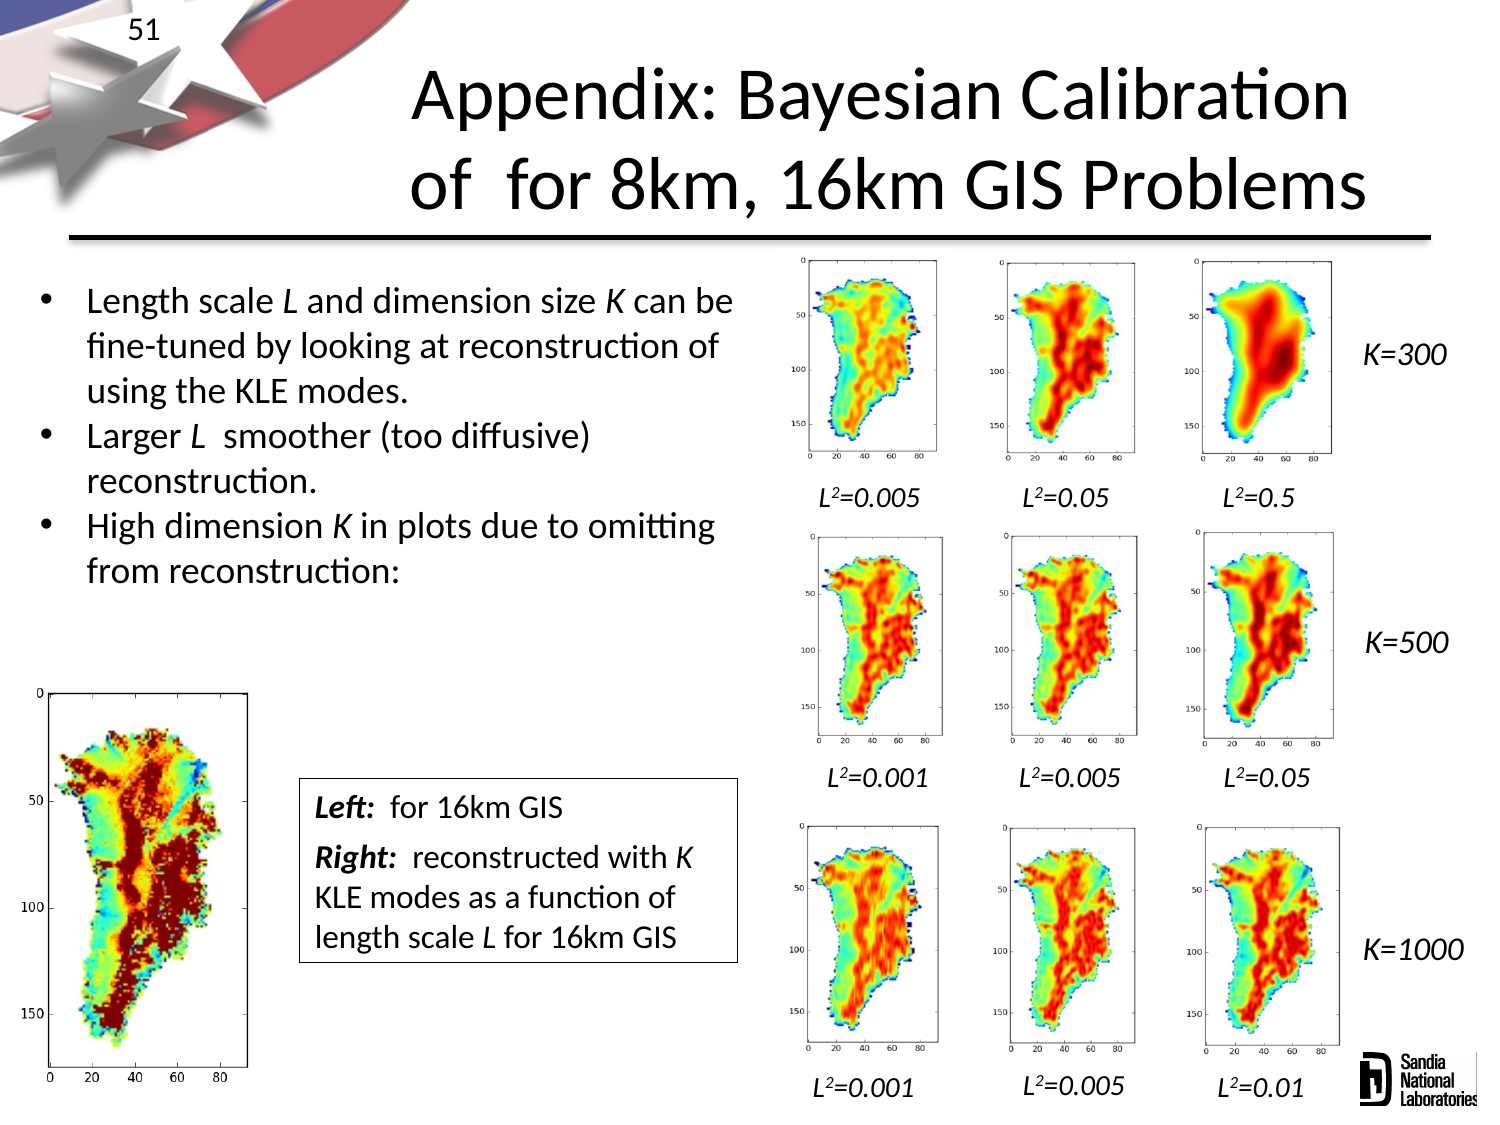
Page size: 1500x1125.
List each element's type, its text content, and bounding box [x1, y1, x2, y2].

text_box K=300 [1379, 324, 1488, 380]
picture [0, 646, 451, 1113]
text_box K=500 [1365, 612, 1490, 668]
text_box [788, 524, 1360, 802]
text_box K=1000 [1366, 919, 1488, 975]
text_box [738, 249, 1376, 522]
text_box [774, 812, 1363, 1112]
